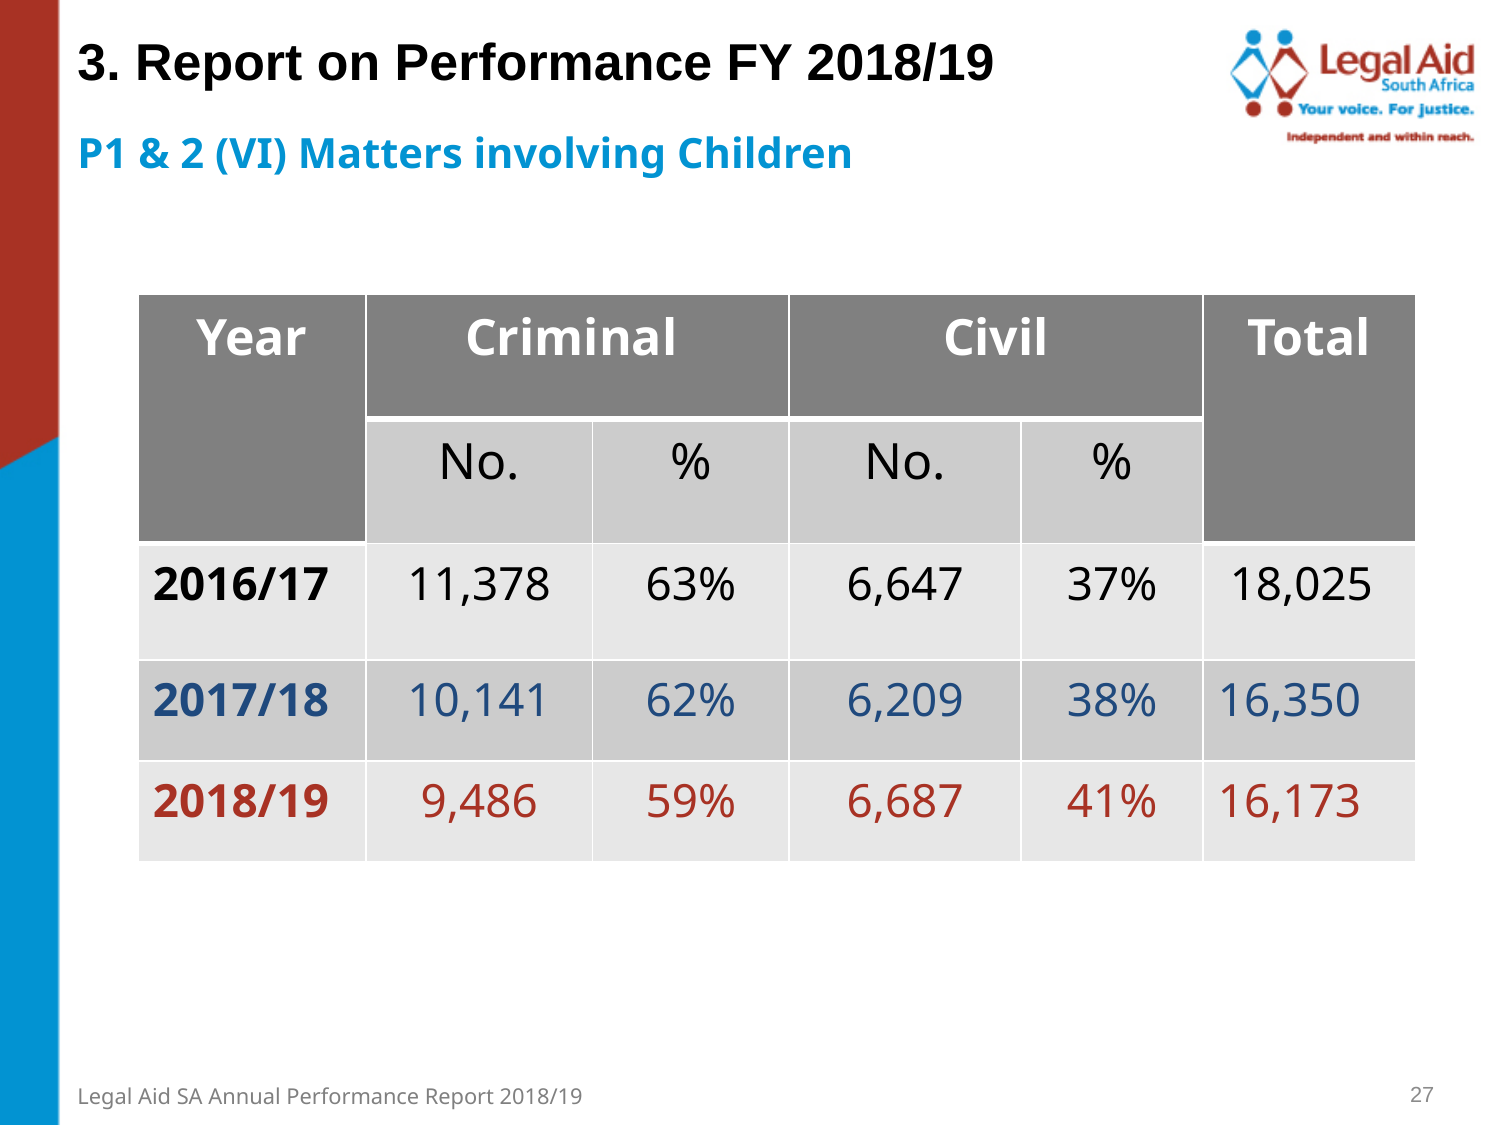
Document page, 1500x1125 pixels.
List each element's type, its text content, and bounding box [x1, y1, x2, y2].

table_cell 38% [1022, 661, 1202, 760]
table_cell 2018/19 [139, 762, 365, 861]
table_header Criminal [367, 295, 788, 416]
text_box Legal Aid SA Annual Performance Report 2018/19 [62, 1070, 948, 1116]
table_cell 6,209 [790, 661, 1020, 760]
table_cell % [593, 422, 788, 543]
table_cell No. [367, 422, 592, 543]
table_cell 2016/17 [139, 546, 365, 659]
table_header Year [139, 295, 365, 541]
table_cell 2017/18 [139, 661, 365, 760]
table_cell 16,173 [1204, 762, 1415, 861]
table_cell 16,350 [1204, 661, 1415, 760]
table_cell 37% [1022, 544, 1202, 659]
picture [0, 0, 1500, 1125]
table_cell 6,647 [790, 544, 1020, 659]
table_cell 41% [1022, 762, 1202, 861]
text_box 3. Report on Performance FY 2018/19 [62, 2, 1223, 117]
table_cell 62% [593, 661, 788, 760]
table_header Total [1204, 295, 1415, 541]
table_cell 11,378 [367, 544, 592, 659]
table_cell 18,025 [1204, 546, 1415, 659]
slide_number 27 [1099, 1063, 1450, 1124]
table_cell % [1022, 422, 1202, 543]
table_cell 6,687 [790, 762, 1020, 861]
table_cell No. [790, 422, 1020, 543]
table_cell 63% [593, 544, 788, 659]
table_cell 9,486 [367, 762, 592, 861]
table_cell 10,141 [367, 661, 592, 760]
table_cell 59% [593, 762, 788, 861]
text_box P1 & 2 (VI) Matters involving Children [62, 119, 1269, 244]
table_header Civil [790, 295, 1202, 416]
